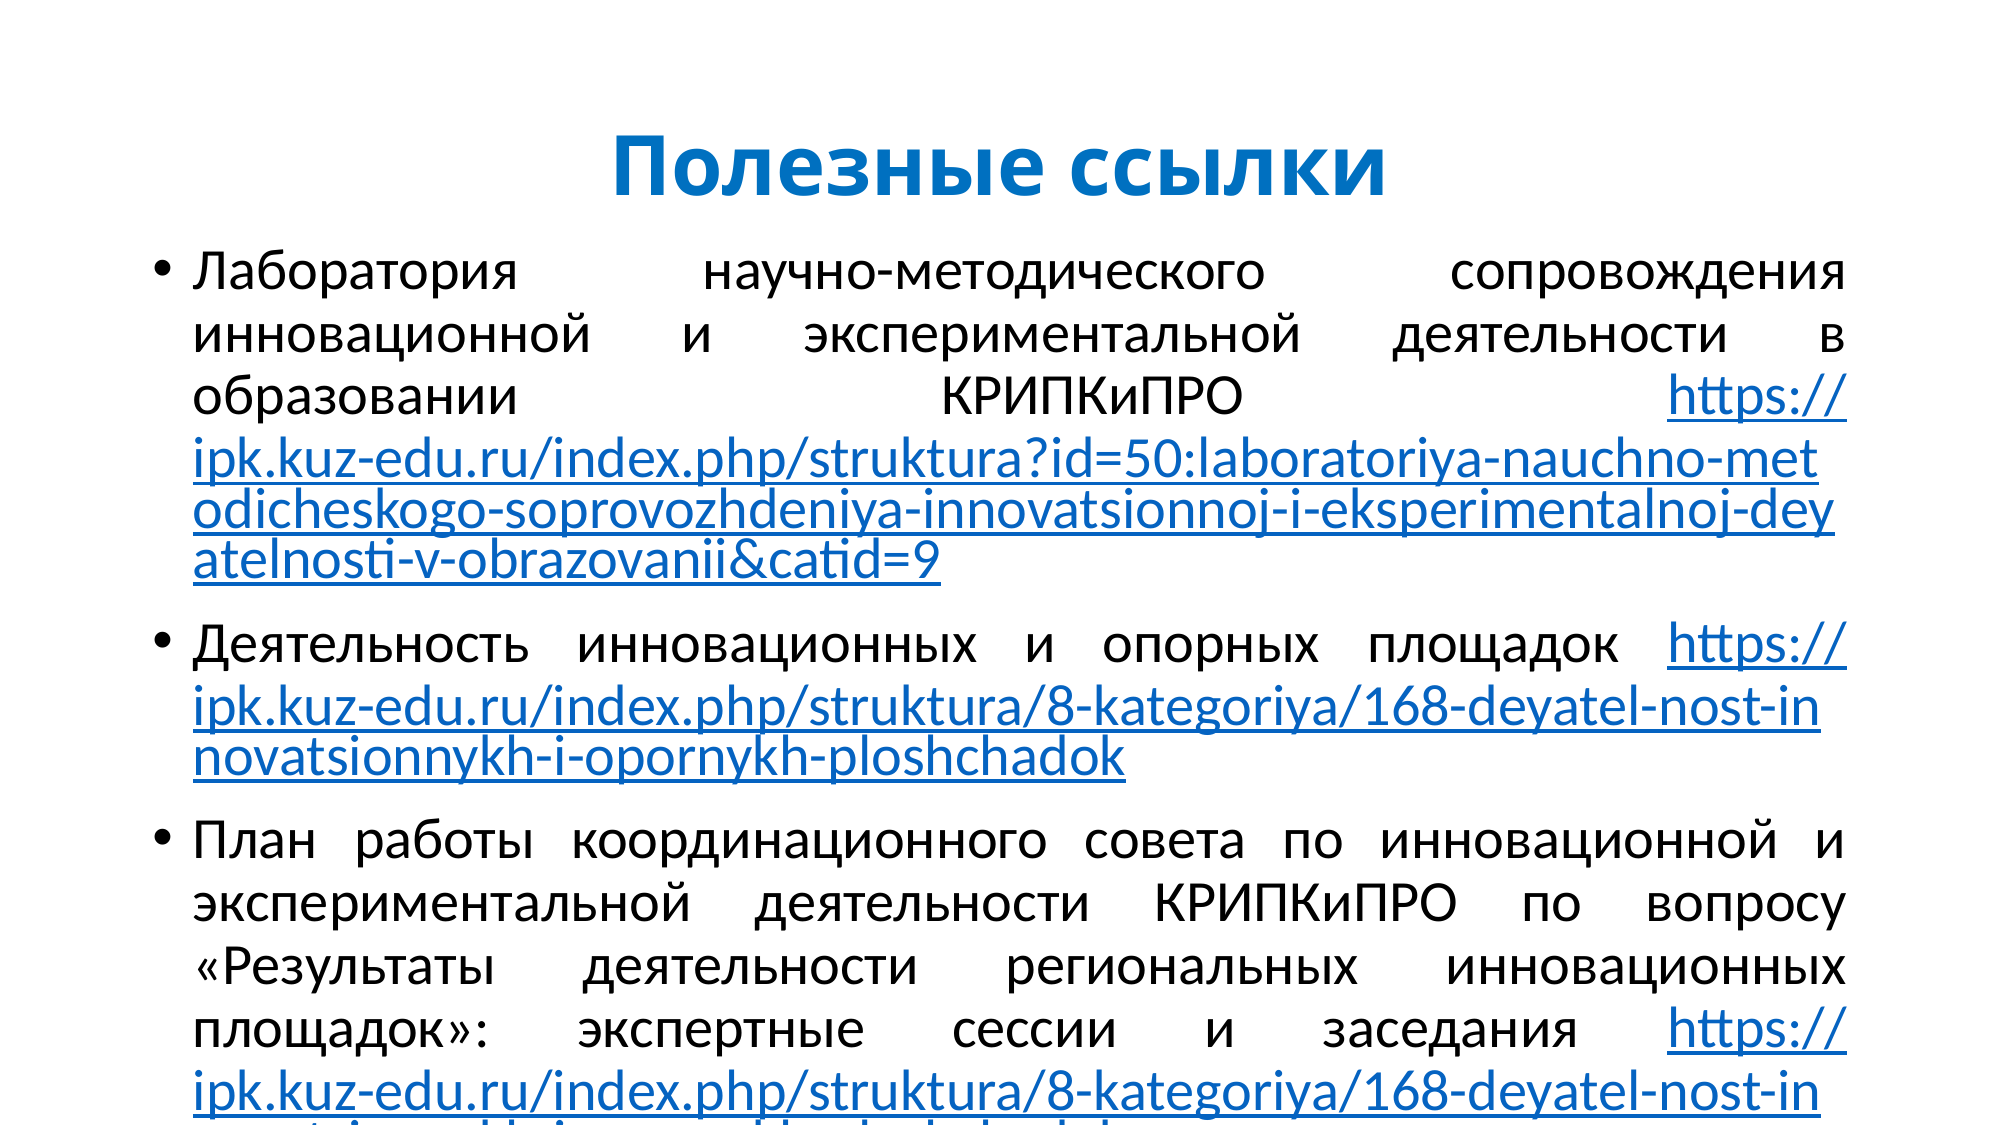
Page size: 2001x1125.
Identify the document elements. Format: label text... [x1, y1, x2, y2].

list Лаборатория научно-методического сопровождения инновационной и экспериментальной деятельности в образовании КРИПКиПРО https://ipk.kuz-edu.ru/index.php/struktura?id=50:laboratoriya-nauchno-metodicheskogo-soprovozhdeniya-innovatsionnoj-i-eksperimentalnoj-deyatelnosti-v-obrazovanii&catid=9 Деятельность инновационных и опорных площадок https://ipk.kuz-edu.ru/index.php/struktura/8-kategoriya/168-deyatel-nost-innovatsionnykh-i-opornykh-ploshchadok План работы координационного совета по инновационной и экспериментальной деятельности КРИПКиПРО по вопросу «Результаты деятельности региональных инновационных площадок»: экспертные сессии и заседания https://ipk.kuz-edu.ru/index.php/struktura/8-kategoriya/168-deyatel-nost-innovatsionnykh-i-opornykh-ploshchadok [137, 231, 1863, 1042]
title Полезные ссылки [137, 59, 1863, 231]
